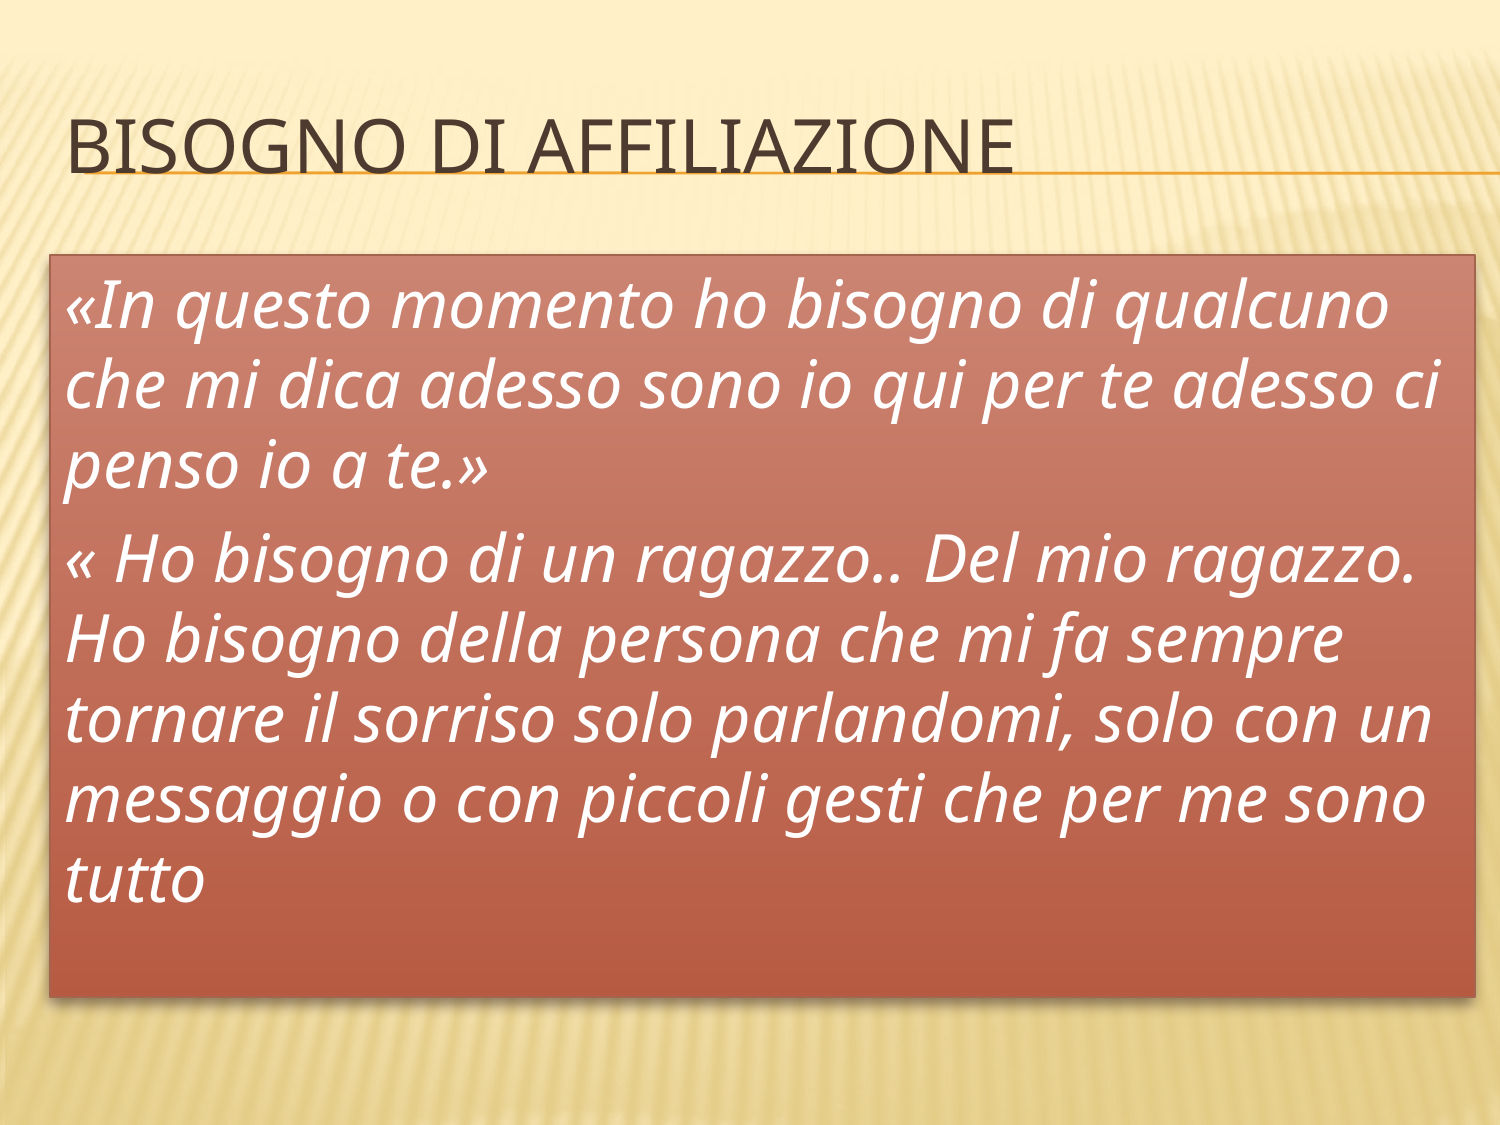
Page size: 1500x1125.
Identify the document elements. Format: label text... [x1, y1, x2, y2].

title Bisogno di affiliazione [50, 75, 1475, 213]
list «In questo momento ho bisogno di qualcuno che mi dica adesso sono io qui per te adesso ci penso io a te.» « Ho bisogno di un ragazzo.. Del mio ragazzo. Ho bisogno della persona che mi fa sempre tornare il sorriso solo parlandomi, solo con un messaggio o con piccoli gesti che per me sono tutto [49, 254, 1476, 998]
